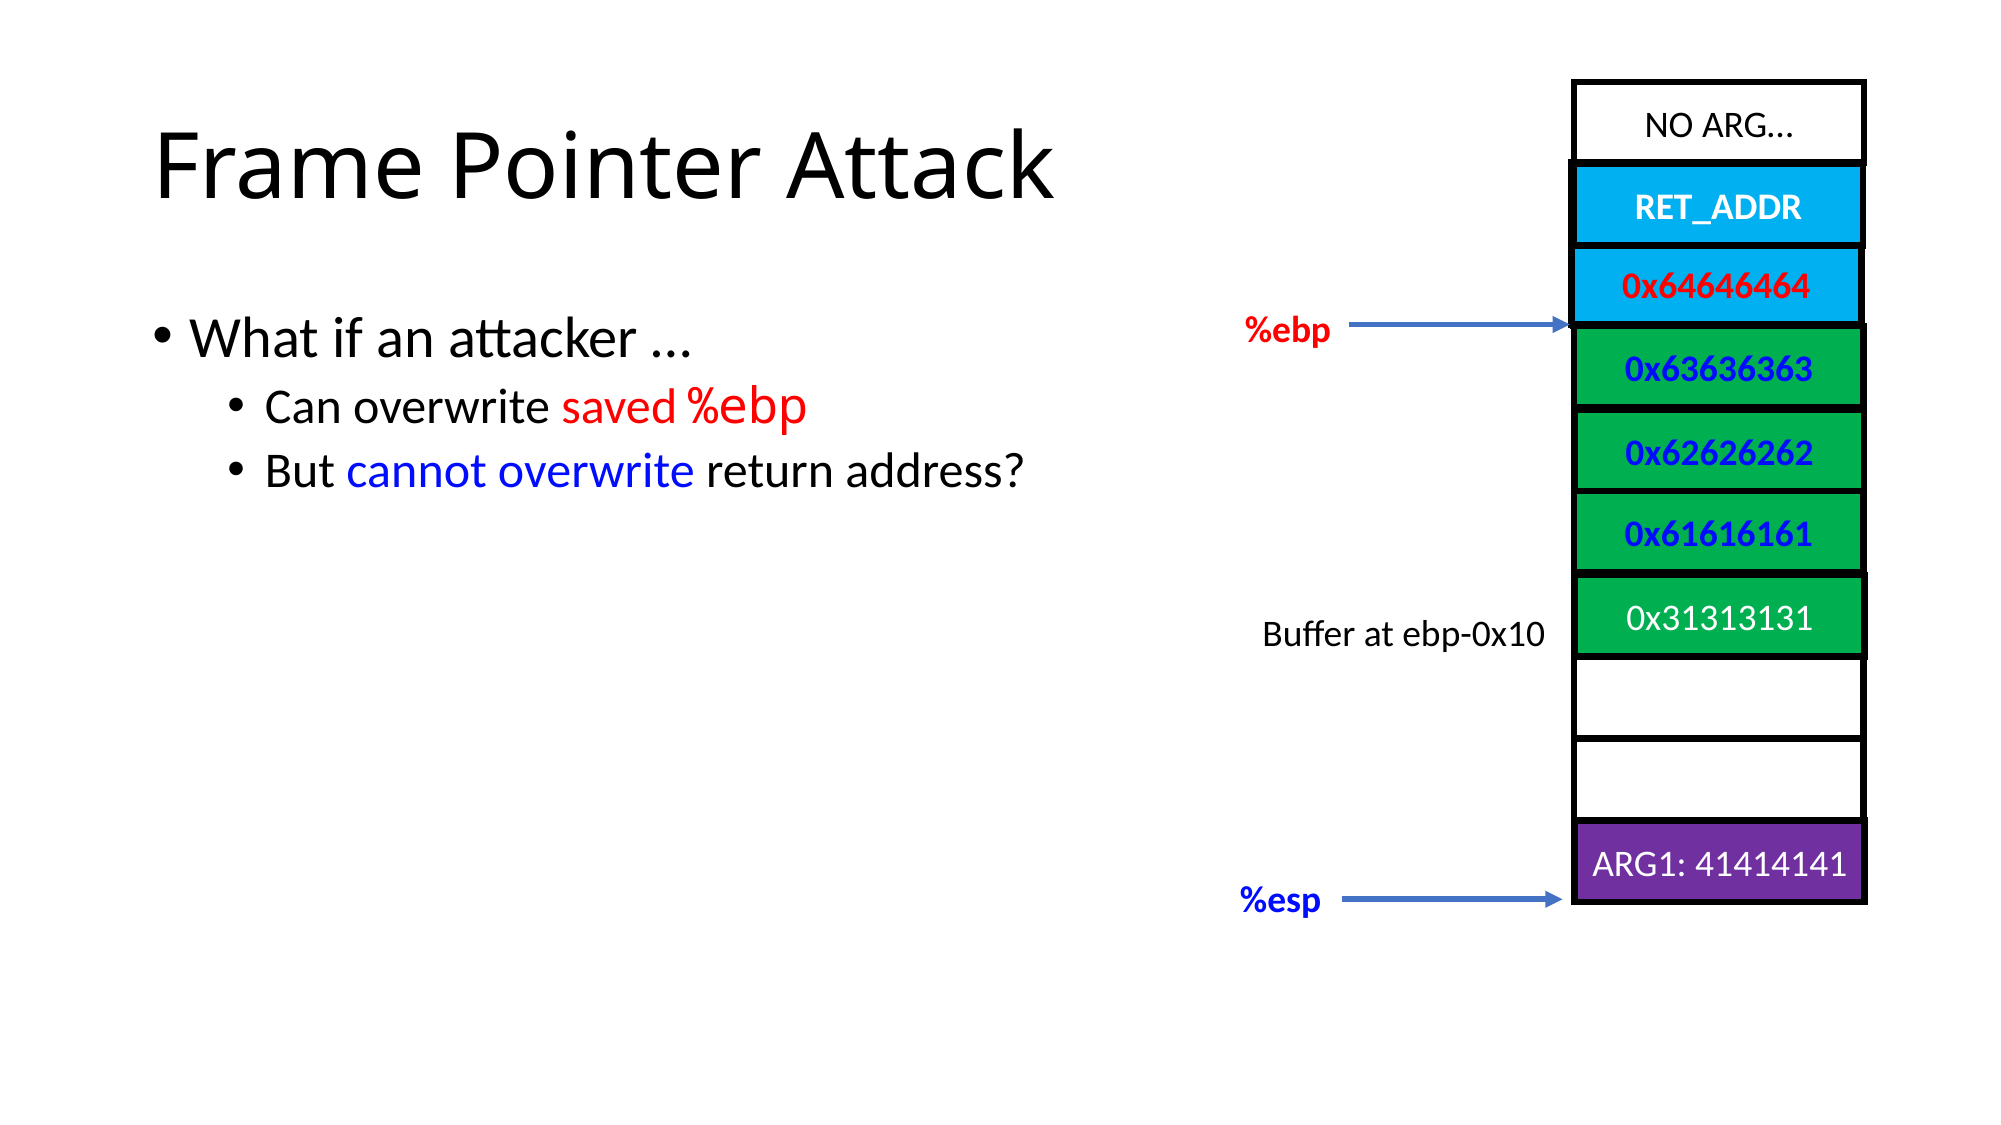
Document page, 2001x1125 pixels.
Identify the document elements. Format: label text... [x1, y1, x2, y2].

text_box 0x63636363 [1573, 325, 1865, 406]
list What if an attacker … Can overwrite saved %ebp But cannot overwrite return address? [137, 299, 1863, 1014]
title Frame Pointer Attack [137, 59, 1863, 278]
text_box 0x62626262 [1574, 408, 1865, 492]
text_box %ebp [1230, 297, 1347, 358]
text_box 0x64646464 [1570, 242, 1862, 325]
text_box 0x61616161 [1573, 490, 1864, 574]
text_box 0x31313131 [1574, 574, 1866, 658]
text_box [1573, 738, 1865, 820]
text_box %esp [1225, 867, 1337, 927]
text_box get_a_shell() [1570, 161, 1861, 242]
text_box RET_ADDR [1573, 163, 1864, 247]
text_box [1573, 656, 1865, 738]
text_box ARG1: 41414141 [1574, 819, 1866, 903]
text_box Buffer at ebp-0x10 [1247, 601, 1561, 662]
text_box NO ARG… [1573, 81, 1865, 164]
